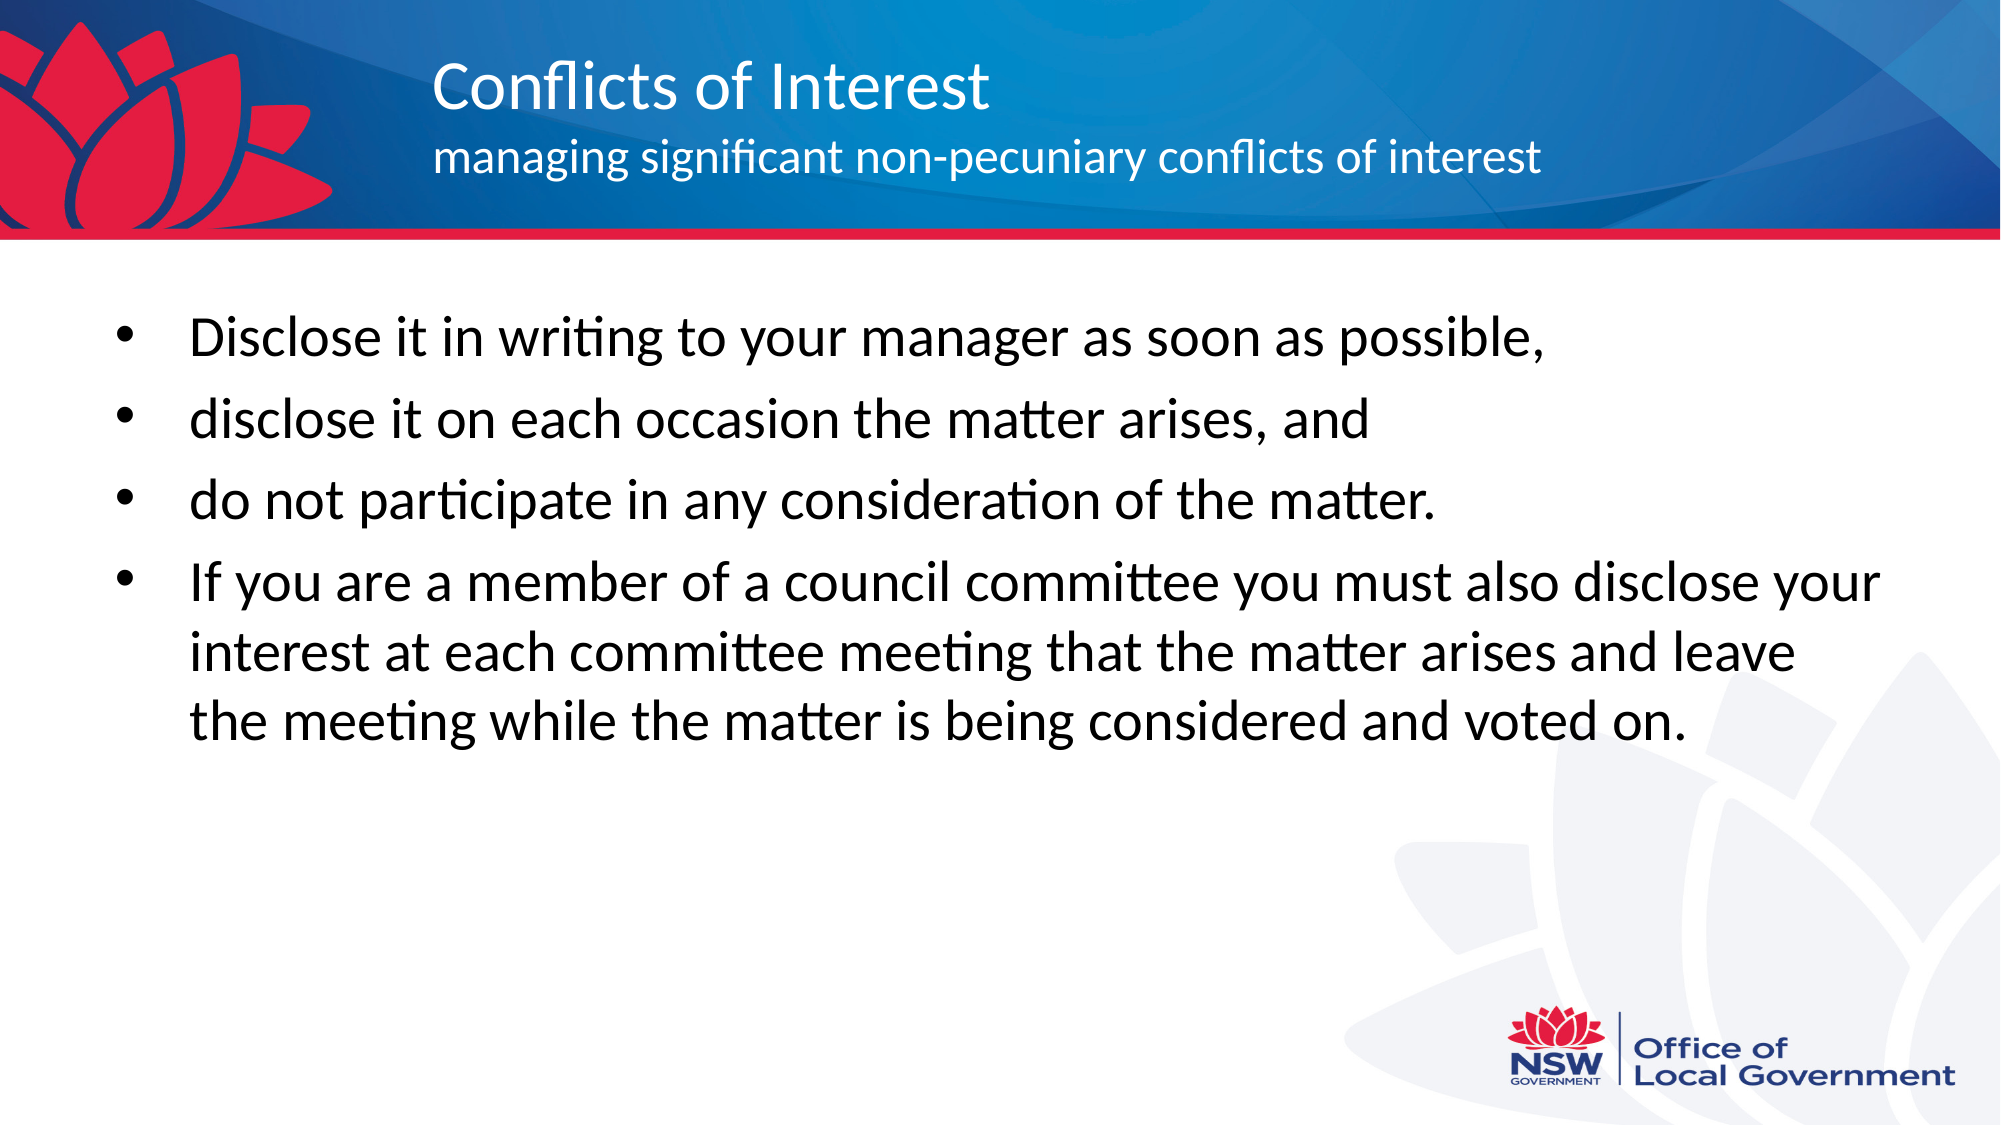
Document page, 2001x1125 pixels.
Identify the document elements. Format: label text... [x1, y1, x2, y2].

title Conflicts of Interest managing significant non-pecuniary conflicts of interest [417, 30, 1903, 192]
picture [0, 0, 2001, 1125]
list Disclose it in writing to your manager as soon as possible, disclose it on each occasion the matter arises, and do not participate in any consideration of the matter. If you are a member of a council committee you must also disclose your interest at each committee meeting that the matter arises and leave the meeting while the matter is being considered and voted on. [99, 290, 1900, 1034]
